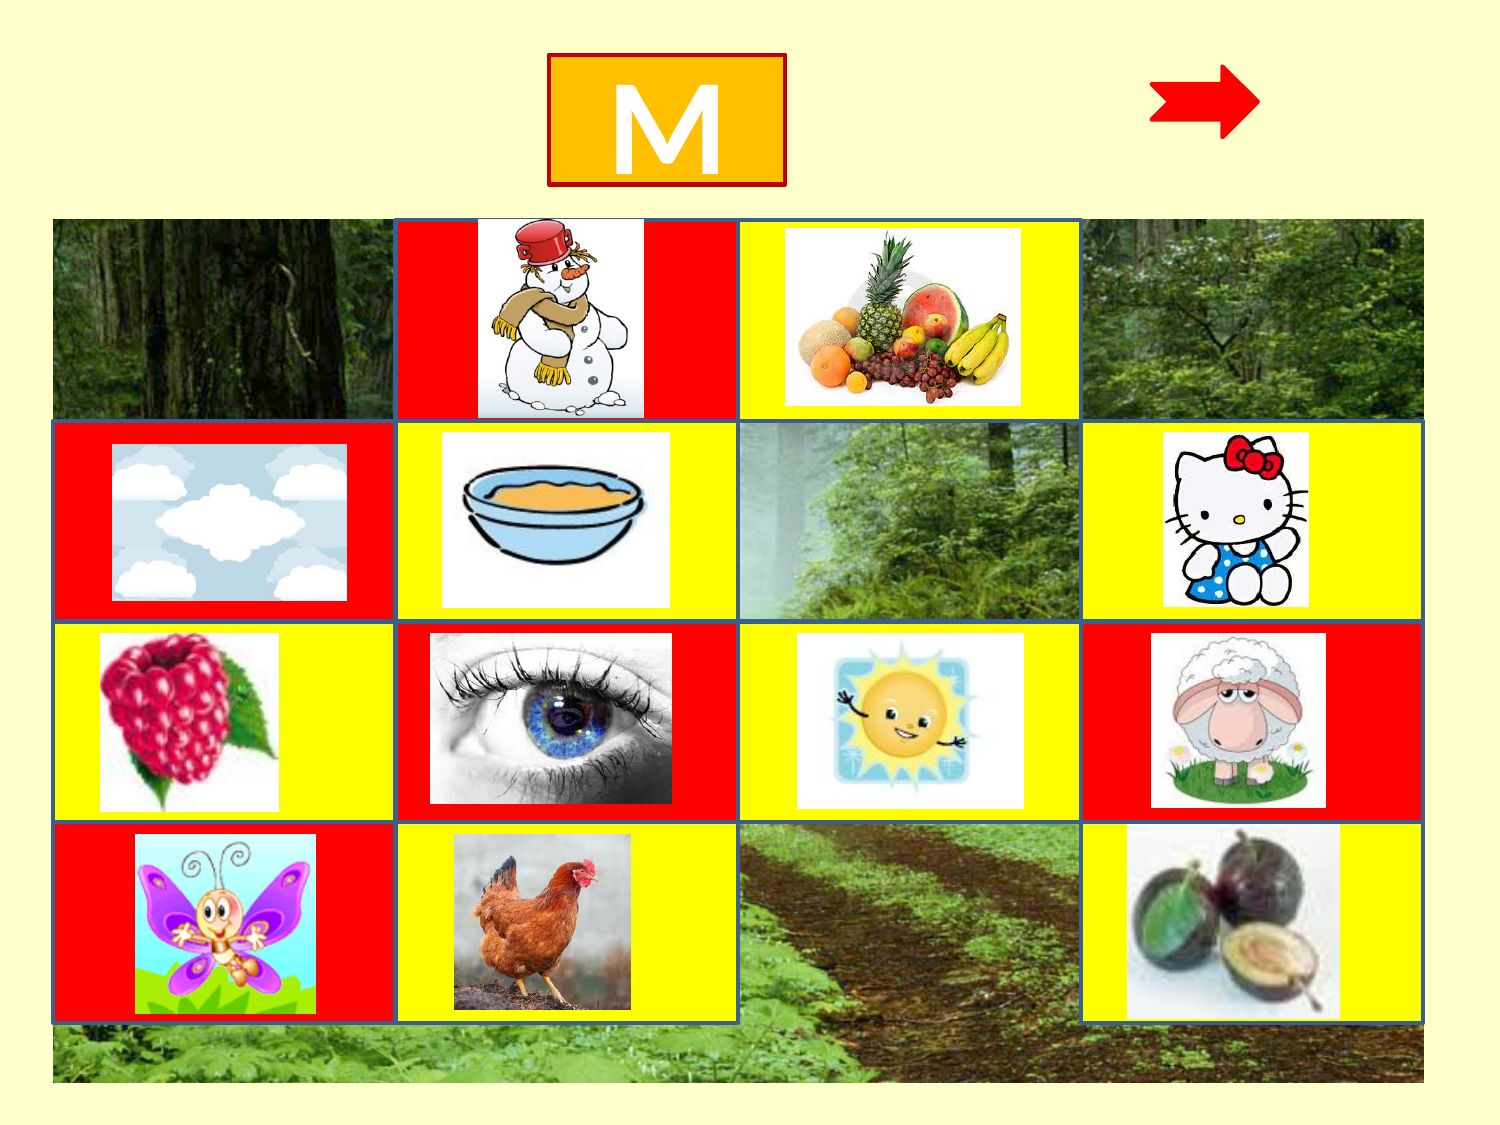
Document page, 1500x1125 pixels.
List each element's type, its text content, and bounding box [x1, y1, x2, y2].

picture [111, 443, 347, 601]
text_box M [547, 53, 787, 187]
picture [454, 833, 631, 1011]
picture [430, 632, 672, 804]
picture [796, 633, 1024, 809]
picture [1127, 823, 1340, 1020]
text_box [1149, 64, 1260, 140]
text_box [1080, 420, 1424, 622]
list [52, 219, 1424, 1083]
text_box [52, 621, 396, 823]
picture [478, 219, 645, 419]
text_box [52, 830, 396, 1024]
picture [1151, 632, 1326, 808]
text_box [395, 420, 739, 622]
picture [785, 228, 1021, 406]
